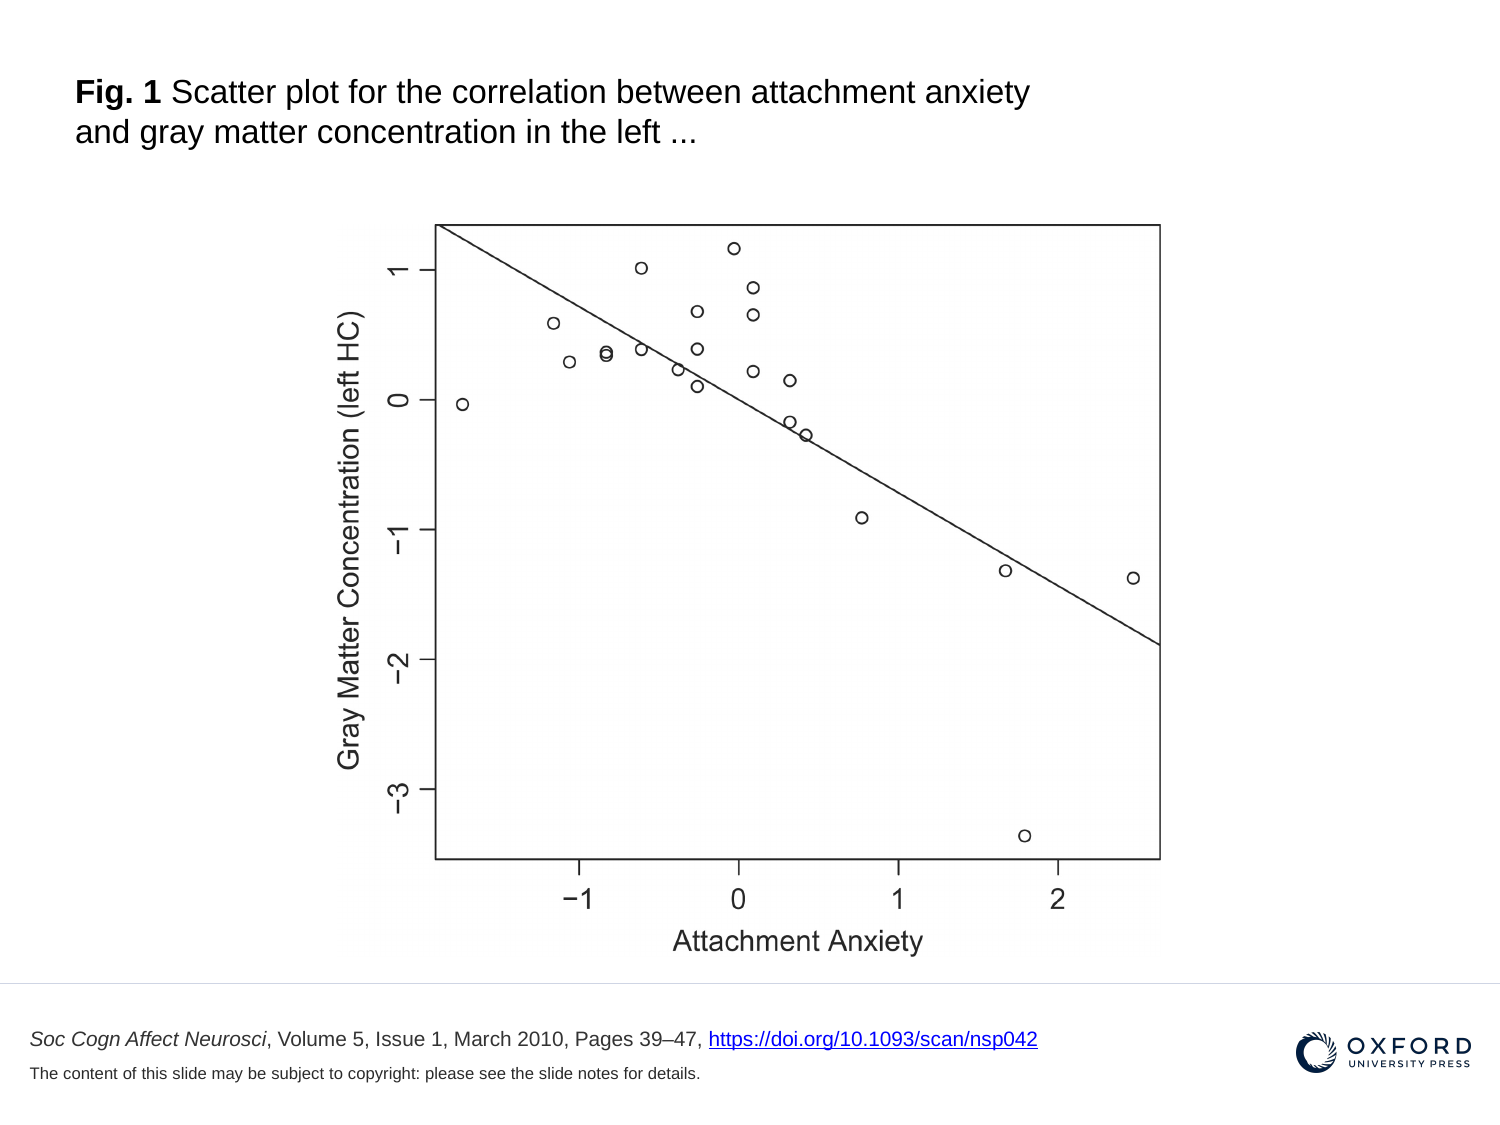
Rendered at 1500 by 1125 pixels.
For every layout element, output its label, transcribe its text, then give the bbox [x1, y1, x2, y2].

picture [337, 224, 1161, 957]
picture [1296, 1032, 1471, 1073]
footer Soc Cogn Affect Neurosci, Volume 5, Issue 1, March 2010, Pages 39–47, https://doi.org/10.1093/scan/nsp042 The content of this slide may be subject to copyright: please see the slide notes for details. [0, 983, 1260, 1125]
title Fig. 1 Scatter plot for the correlation between attachment anxiety and gray matter concentration in the left ... [75, 69, 1078, 171]
